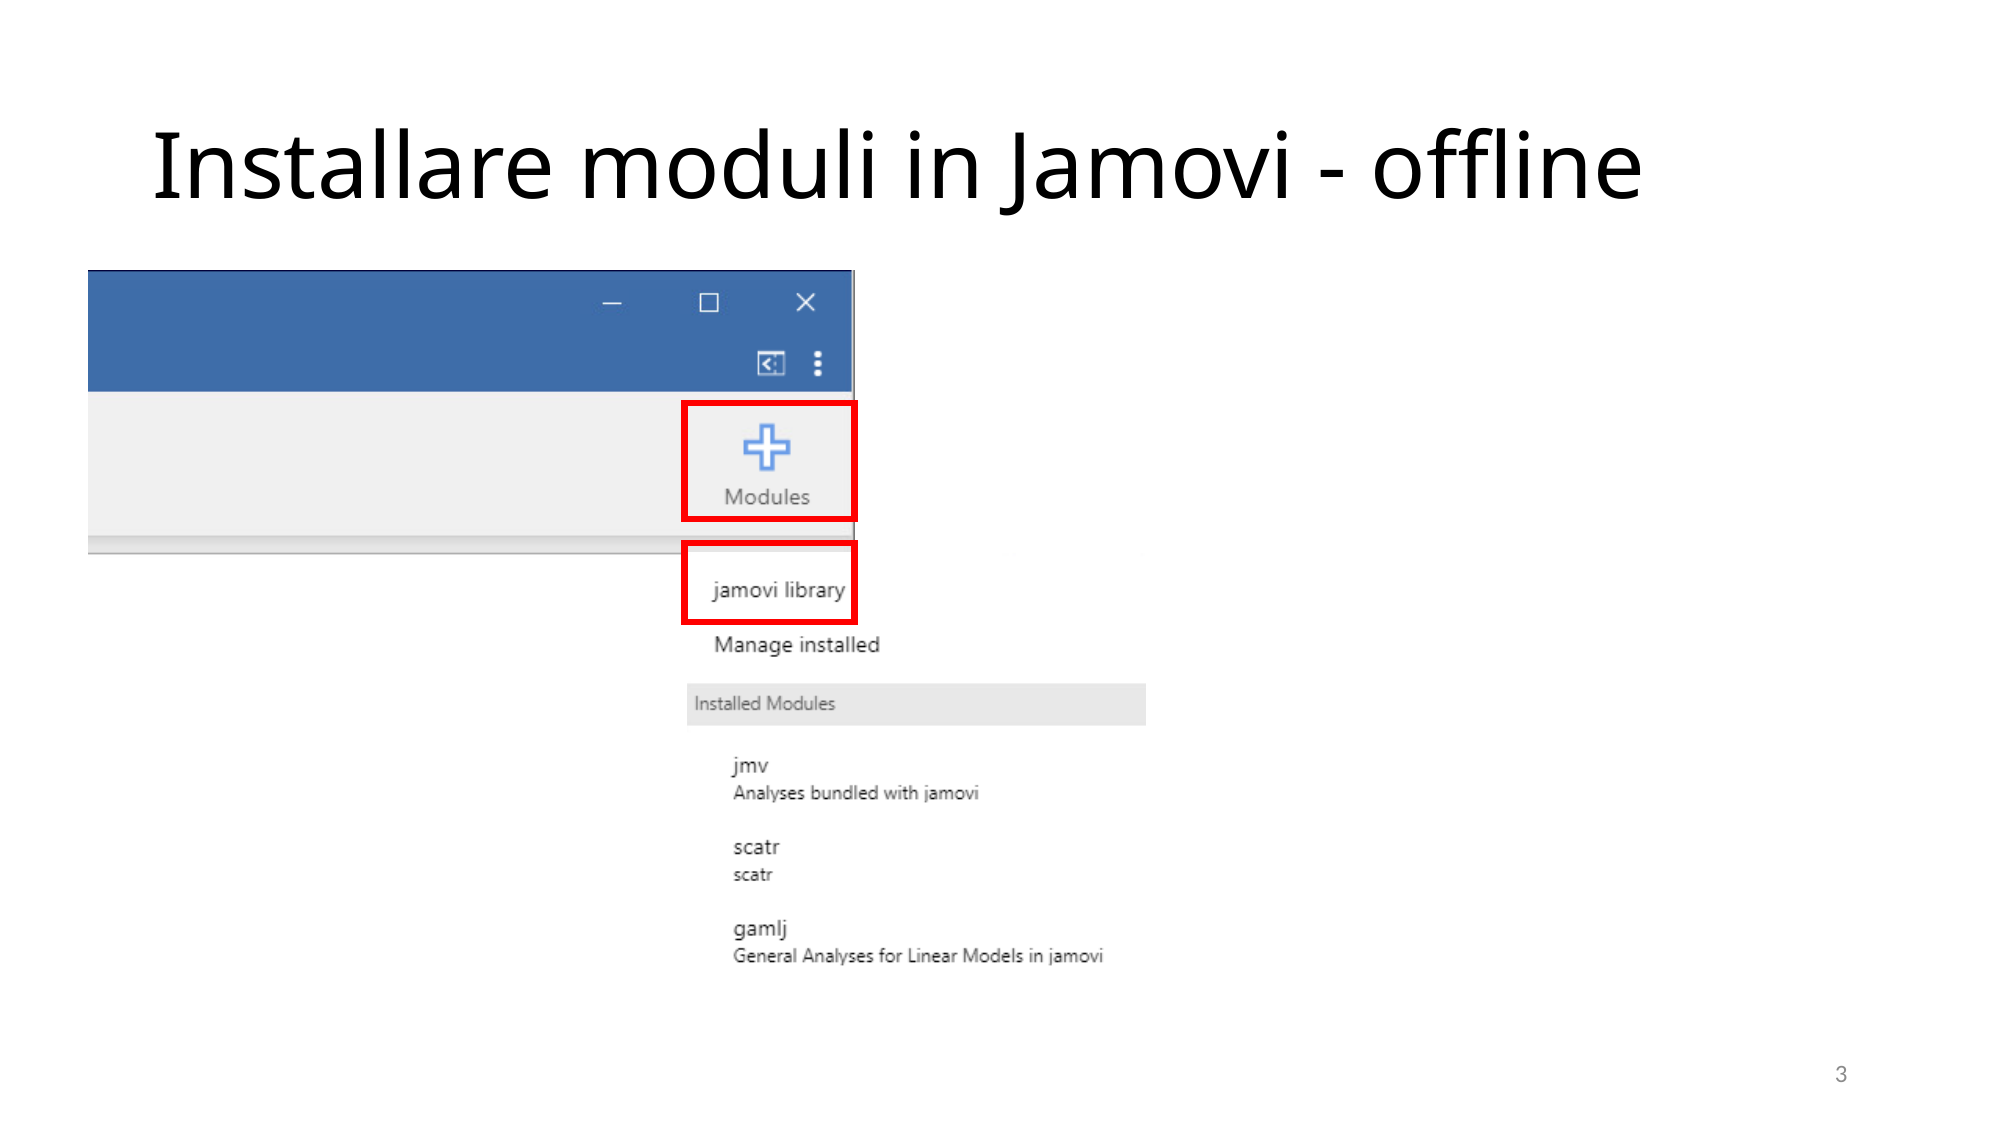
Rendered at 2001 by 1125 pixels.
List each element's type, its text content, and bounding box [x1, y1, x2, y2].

title Installare moduli in Jamovi - offline [137, 59, 1863, 278]
picture [88, 270, 1146, 986]
slide_number 3 [1412, 1042, 1863, 1103]
